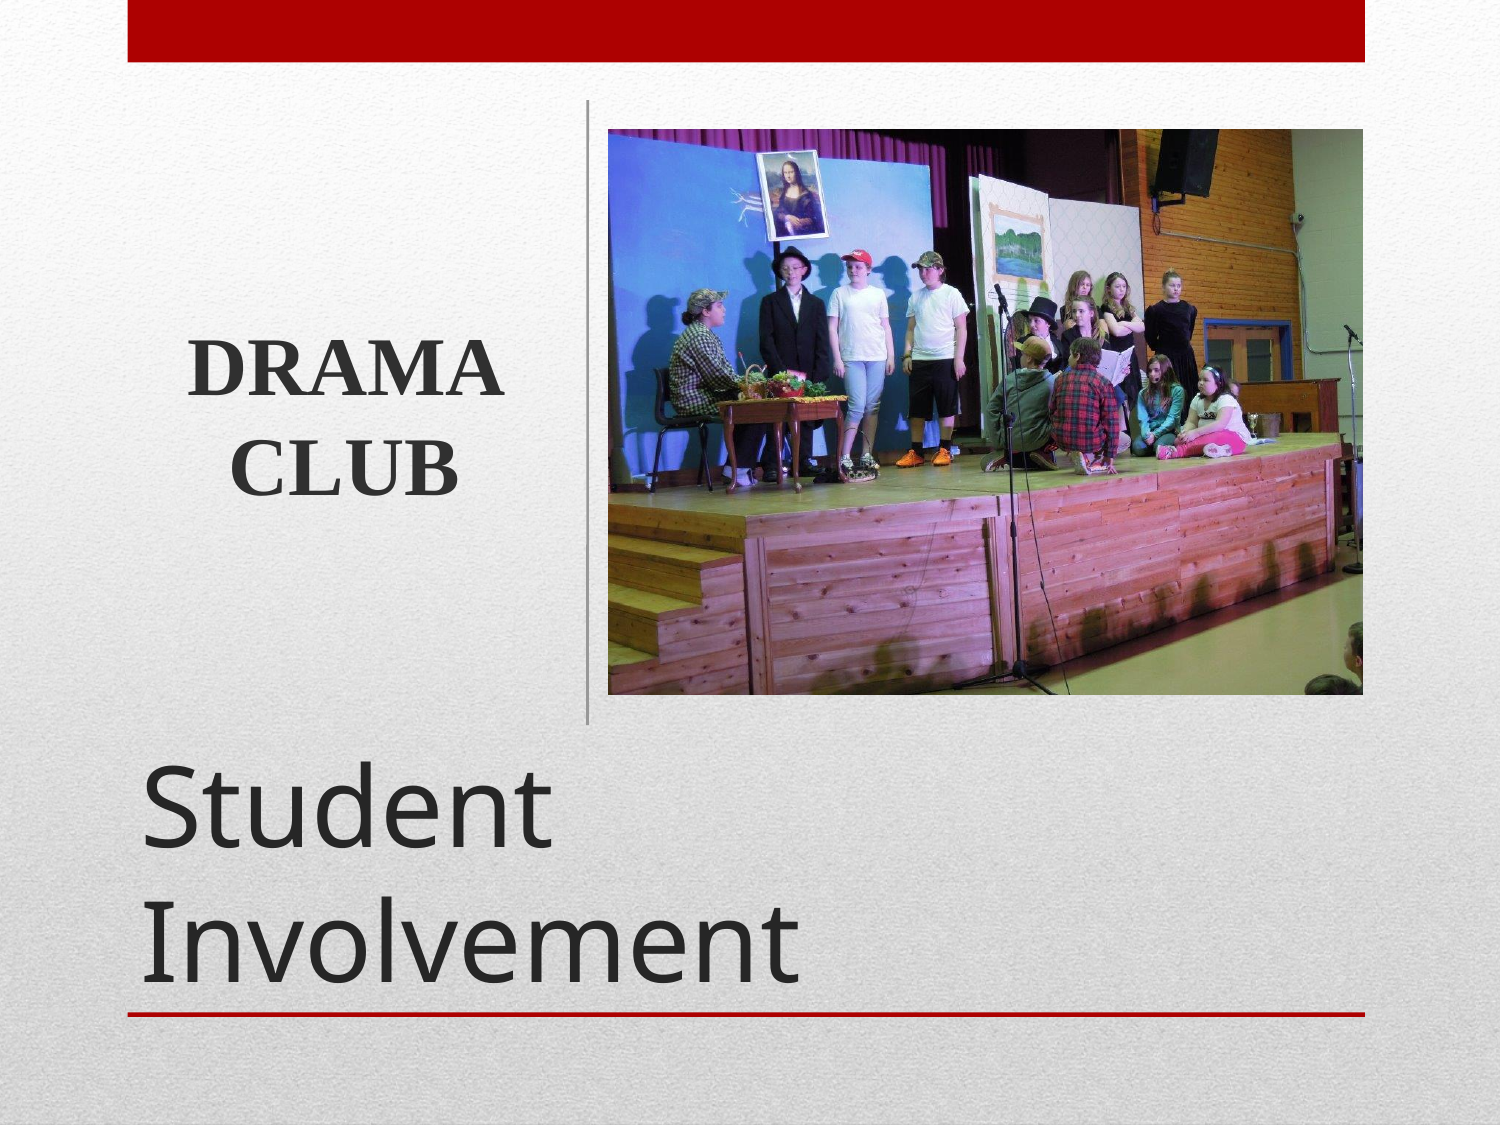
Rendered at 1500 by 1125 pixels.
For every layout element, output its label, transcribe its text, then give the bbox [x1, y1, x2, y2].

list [608, 129, 1364, 696]
list DRAMA CLUB [125, 75, 564, 750]
title Student Involvement [125, 750, 1238, 1013]
